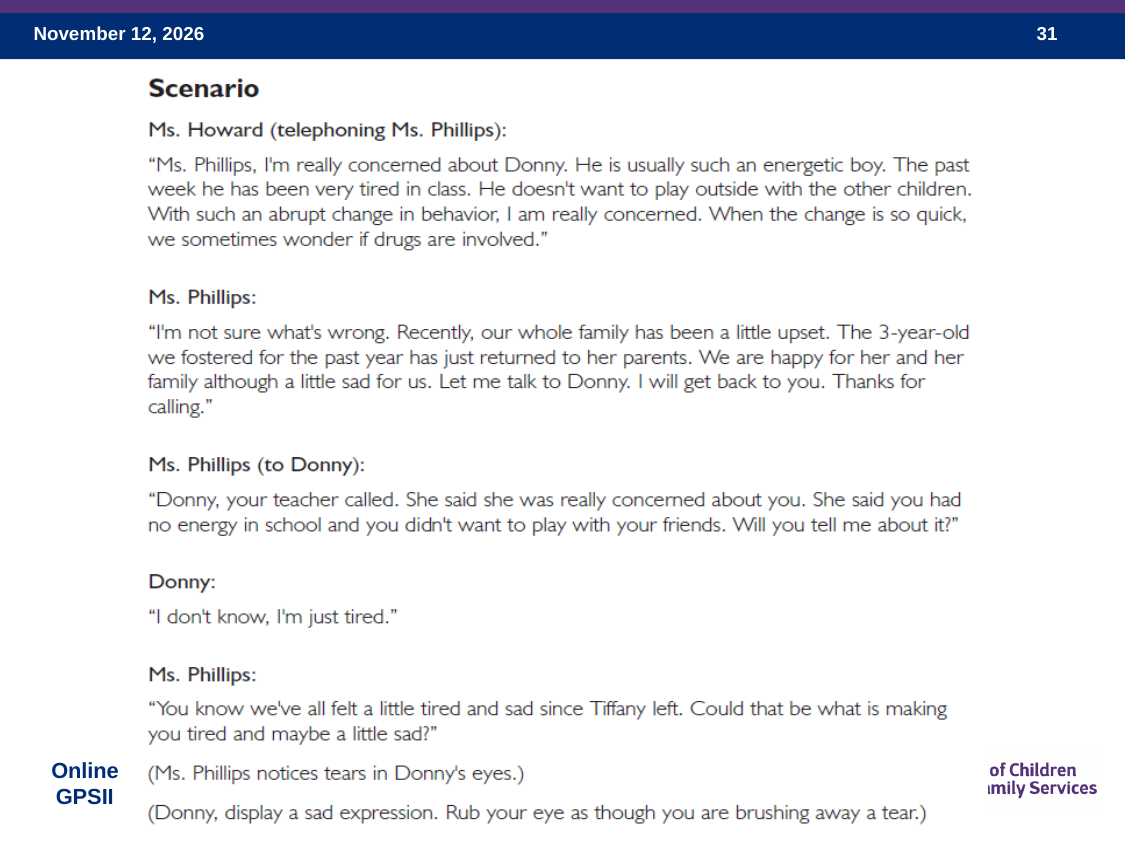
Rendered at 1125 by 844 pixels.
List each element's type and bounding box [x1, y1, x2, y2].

picture [137, 72, 1104, 841]
